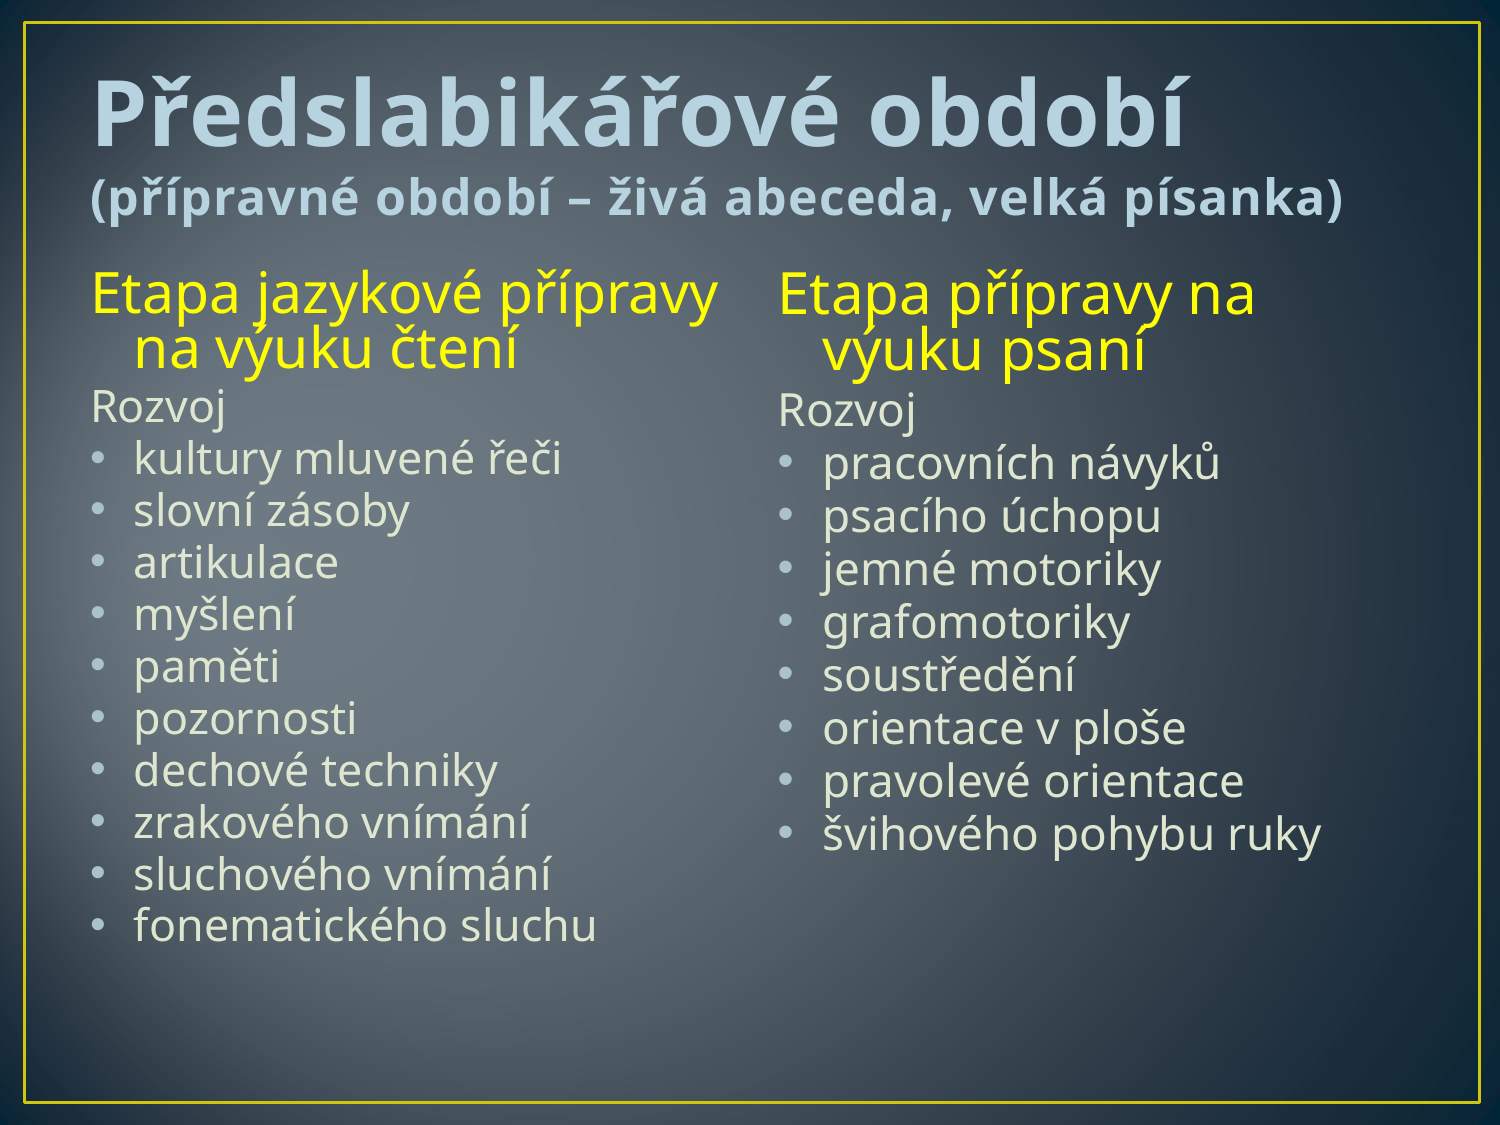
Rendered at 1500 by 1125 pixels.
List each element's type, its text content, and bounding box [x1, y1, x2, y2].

list Etapa přípravy na výuku psaní Rozvoj pracovních návyků psacího úchopu jemné motoriky grafomotoriky soustředění orientace v ploše pravolevé orientace švihového pohybu ruky [762, 262, 1425, 1005]
title Předslabikářové období (přípravné období – živá abeceda, velká písanka) [75, 45, 1425, 233]
list Etapa jazykové přípravy na výuku čtení Rozvoj kultury mluvené řeči slovní zásoby artikulace myšlení paměti pozornosti dechové techniky zrakového vnímání sluchového vnímání fonematického sluchu [75, 262, 738, 1005]
picture [0, 0, 1500, 1125]
